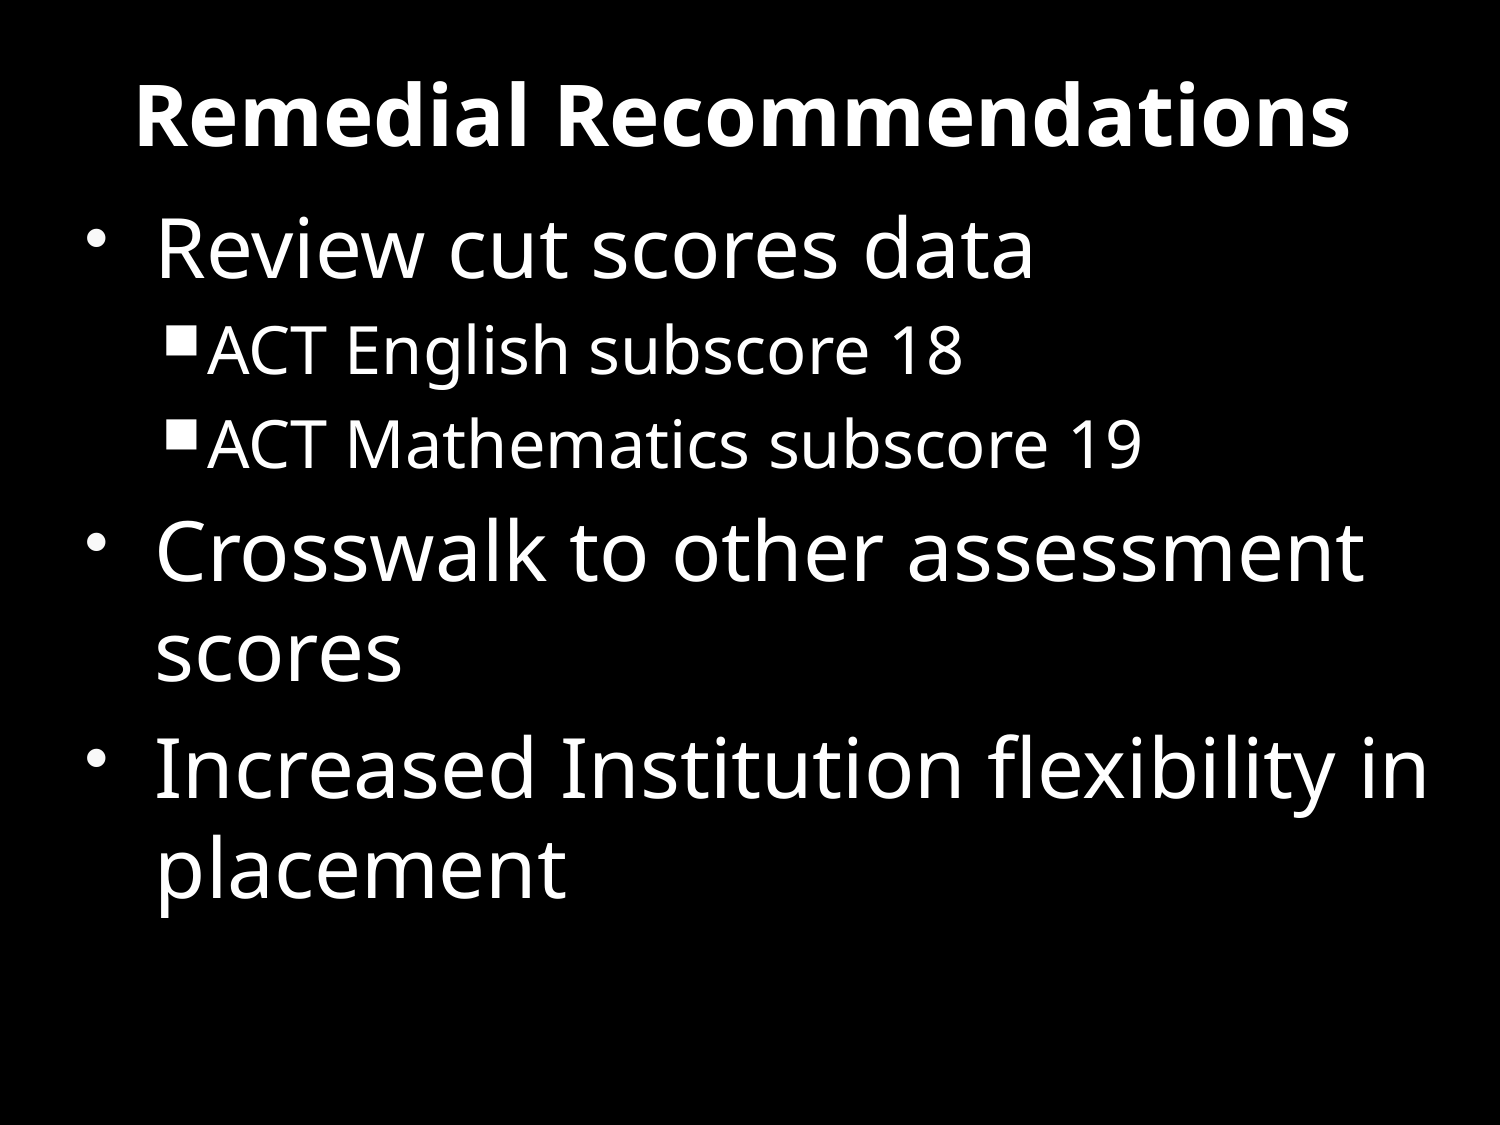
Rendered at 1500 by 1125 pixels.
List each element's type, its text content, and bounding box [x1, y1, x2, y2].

title Remedial Recommendations [62, 24, 1424, 187]
list Review cut scores data ACT English subscore 18 ACT Mathematics subscore 19 Crosswalk to other assessment scores Increased Institution flexibility in placement [50, 187, 1450, 1025]
